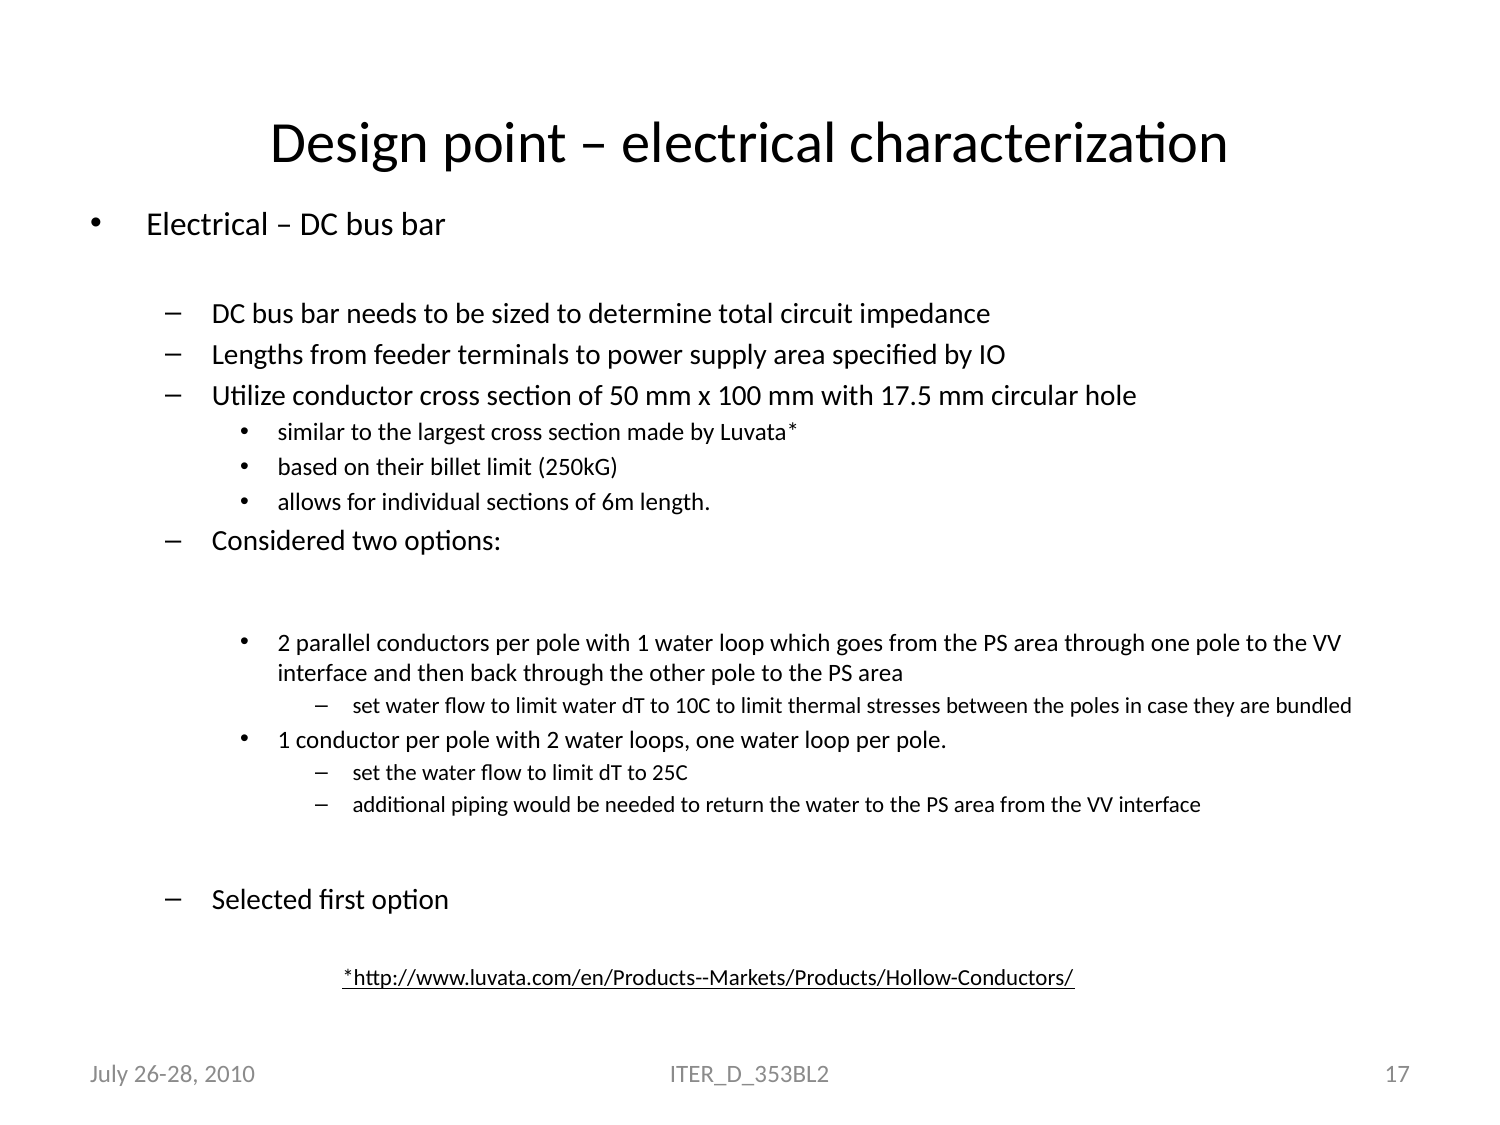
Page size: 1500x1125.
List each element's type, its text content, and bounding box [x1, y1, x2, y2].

text_box *http://www.luvata.com/en/Products--Markets/Products/Hollow-Conductors/ [327, 955, 1090, 998]
title Design point – electrical characterization [75, 45, 1425, 194]
slide_number 17 [1074, 1042, 1425, 1103]
list Electrical – DC bus bar DC bus bar needs to be sized to determine total circuit impedance Lengths from feeder terminals to power supply area specified by IO Utilize conductor cross section of 50 mm x 100 mm with 17.5 mm circular hole similar to the largest cross section made by Luvata* based on their billet limit (250kG) allows for individual sections of 6m length. Considered two options: 2 parallel conductors per pole with 1 water loop which goes from the PS area through one pole to the VV interface and then back through the other pole to the PS area set water flow to limit water dT to 10C to limit thermal stresses between the poles in case they are bundled 1 conductor per pole with 2 water loops, one water loop per pole. set the water flow to limit dT to 25C additional piping would be needed to return the water to the PS area from the VV interface Selected first option [75, 194, 1425, 937]
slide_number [75, 1042, 425, 1103]
footer ITER_D_353BL2 [512, 1042, 988, 1103]
